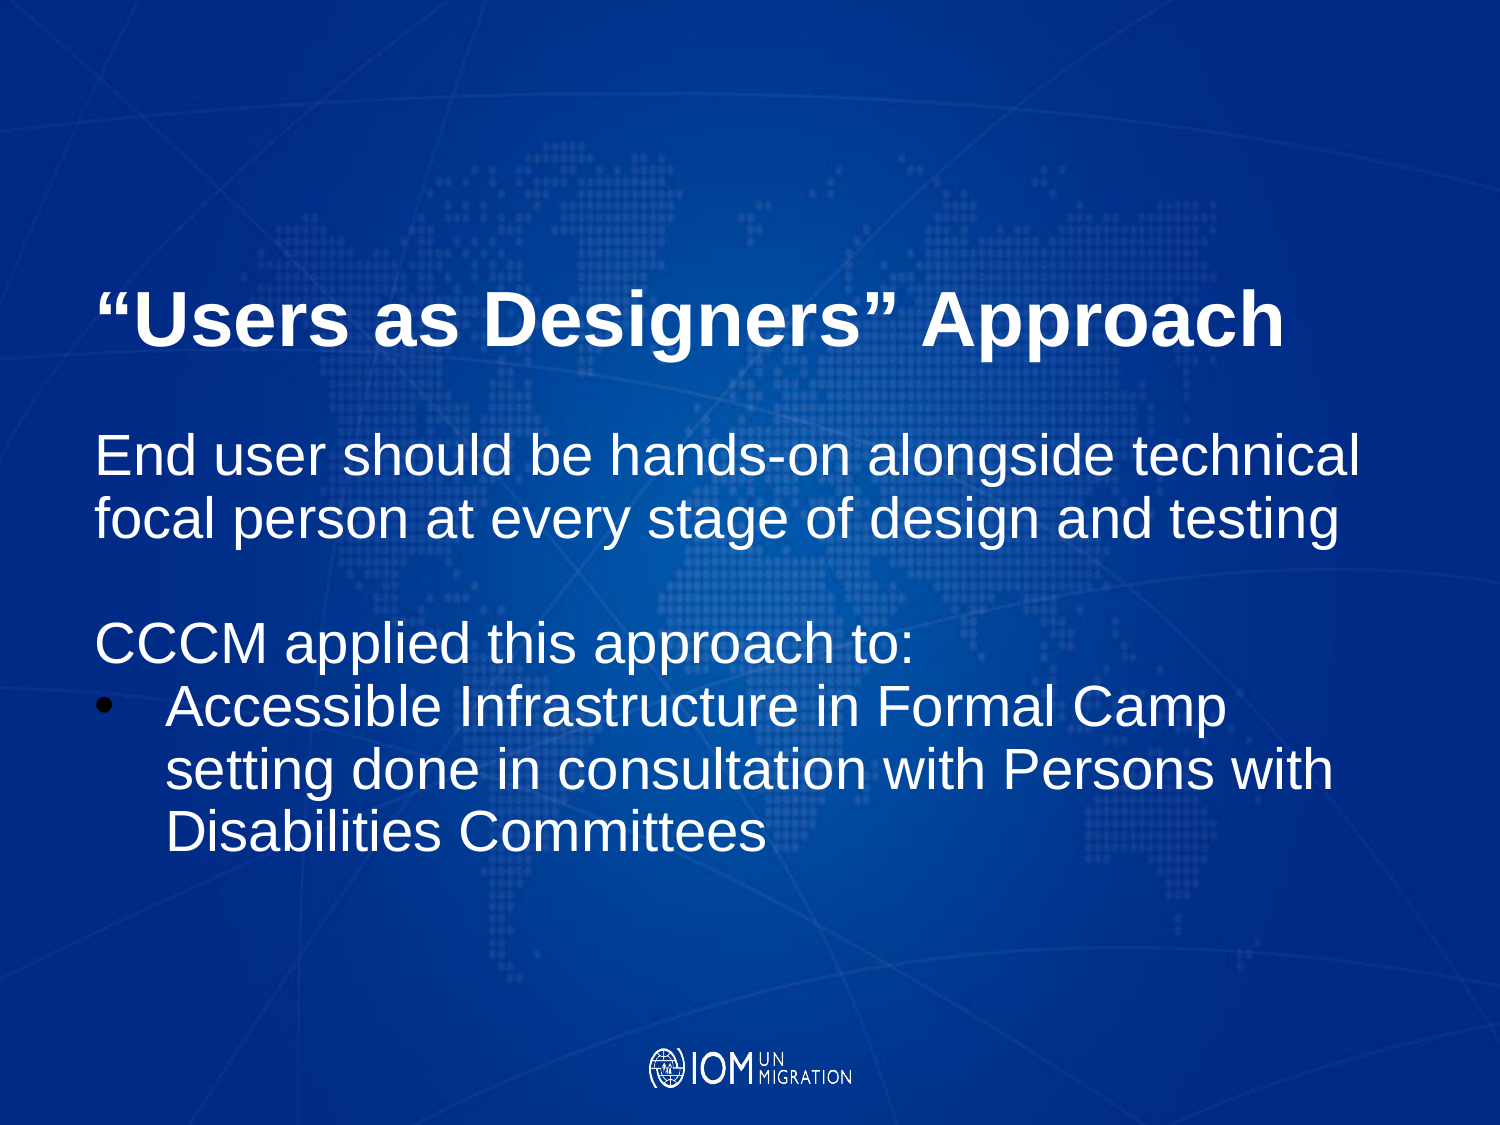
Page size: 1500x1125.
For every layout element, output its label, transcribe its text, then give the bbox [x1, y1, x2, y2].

text_box “Users as Designers” Approach End user should be hands-on alongside technical focal person at every stage of design and testing CCCM applied this approach to: Accessible Infrastructure in Formal Camp setting done in consultation with Persons with Disabilities Committees [83, 223, 1377, 920]
picture [0, 0, 1500, 1125]
